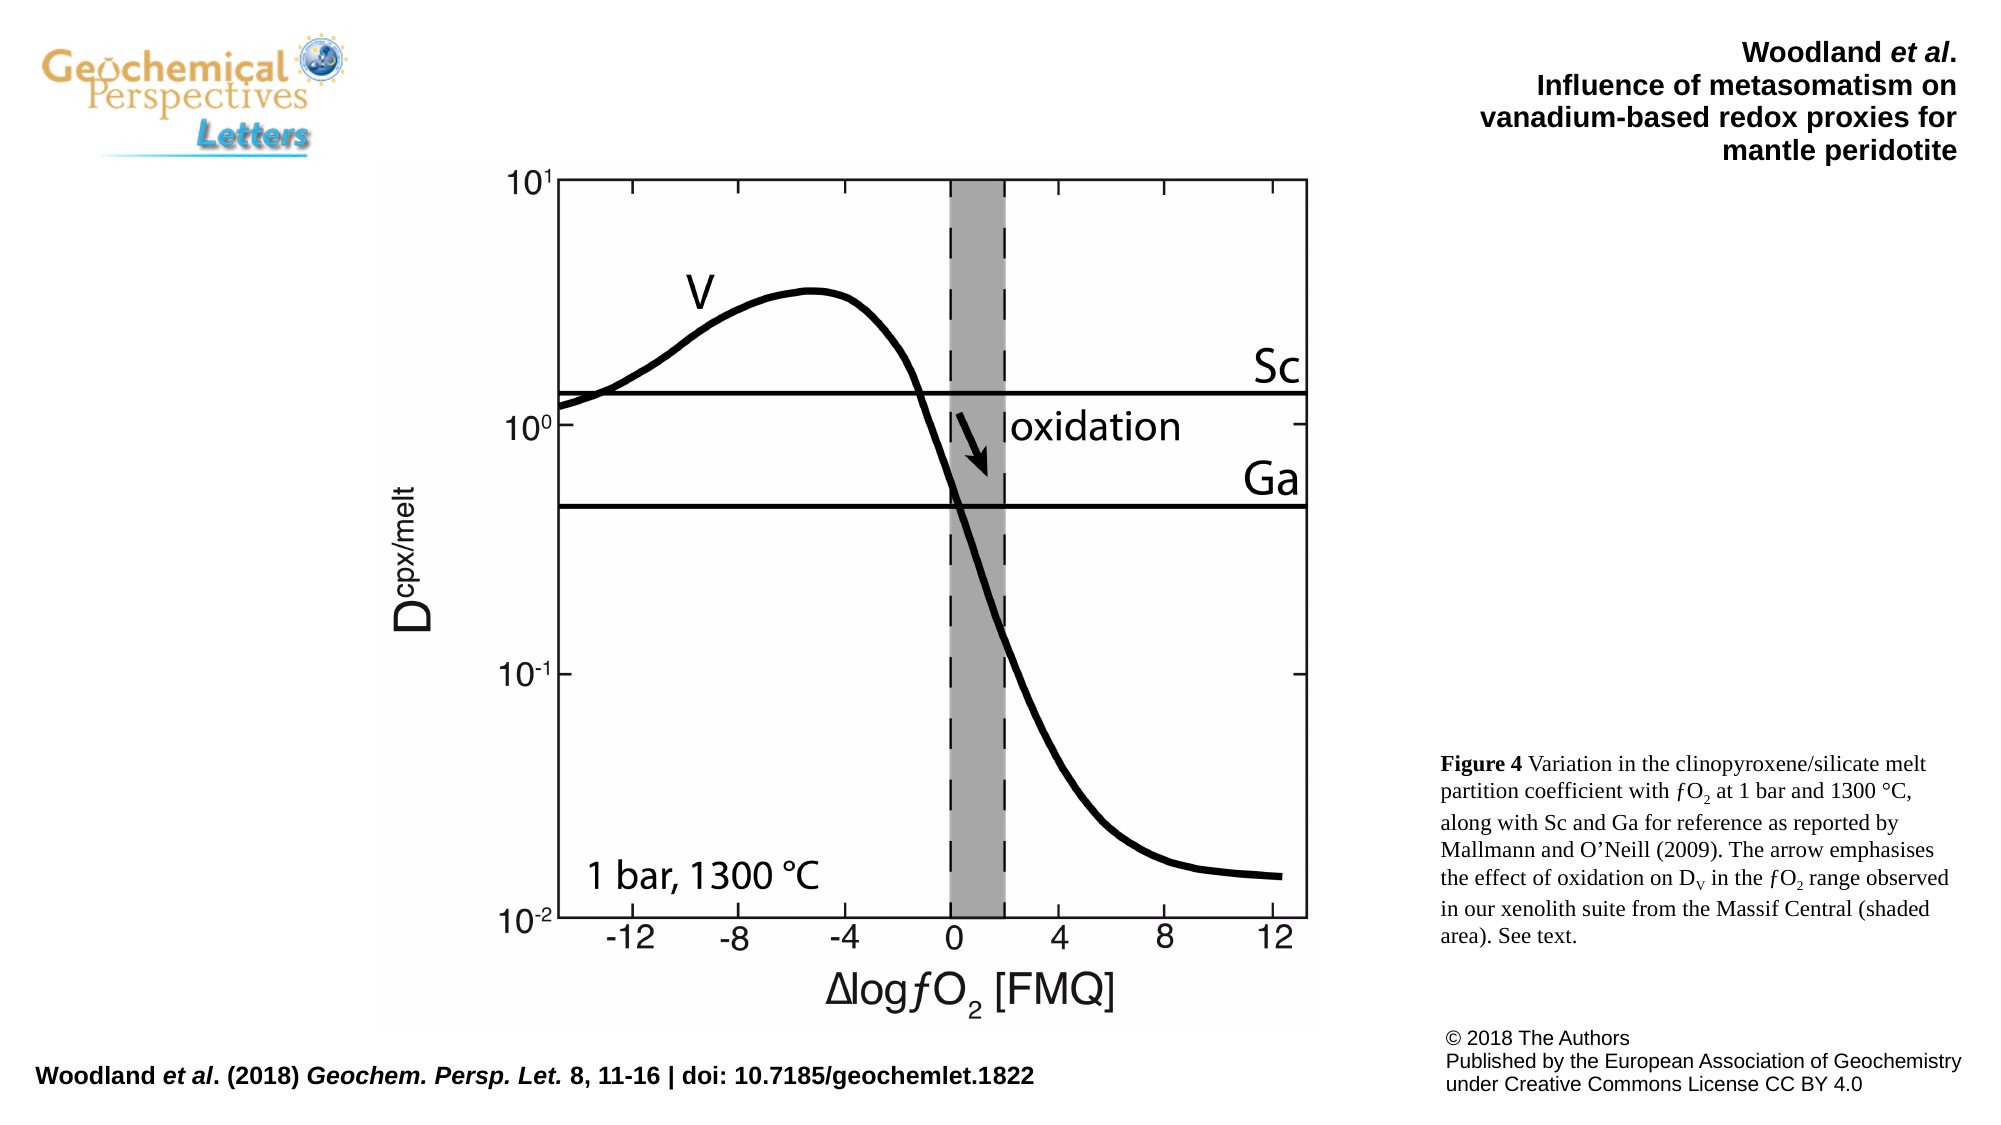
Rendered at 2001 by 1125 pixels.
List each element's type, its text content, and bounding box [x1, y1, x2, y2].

text_box Woodland et al. Influence of metasomatism on vanadium-based redox proxies for mantle peridotite [1425, 29, 1973, 174]
picture [379, 160, 1321, 1027]
text_box © 2018 The Authors Published by the European Association of Geochemistry under Creative Commons License CC BY 4.0 [1445, 1026, 1973, 1097]
picture [35, 29, 368, 167]
text_box Figure 4 Variation in the clinopyroxene/silicate melt partition coefficient with ƒO2 at 1 bar and 1300 °C, along with Sc and Ga for reference as reported by Mallmann and O’Neill (2009). The arrow emphasises the effect of oxidation on DV in the ƒO2 range observed in our xenolith suite from the Massif Central (shaded area). See text. [1425, 741, 1973, 983]
text_box Woodland et al. (2018) Geochem. Persp. Let. 8, 11-16 | doi: 10.7185/geochemlet.1822 [35, 1061, 1235, 1110]
